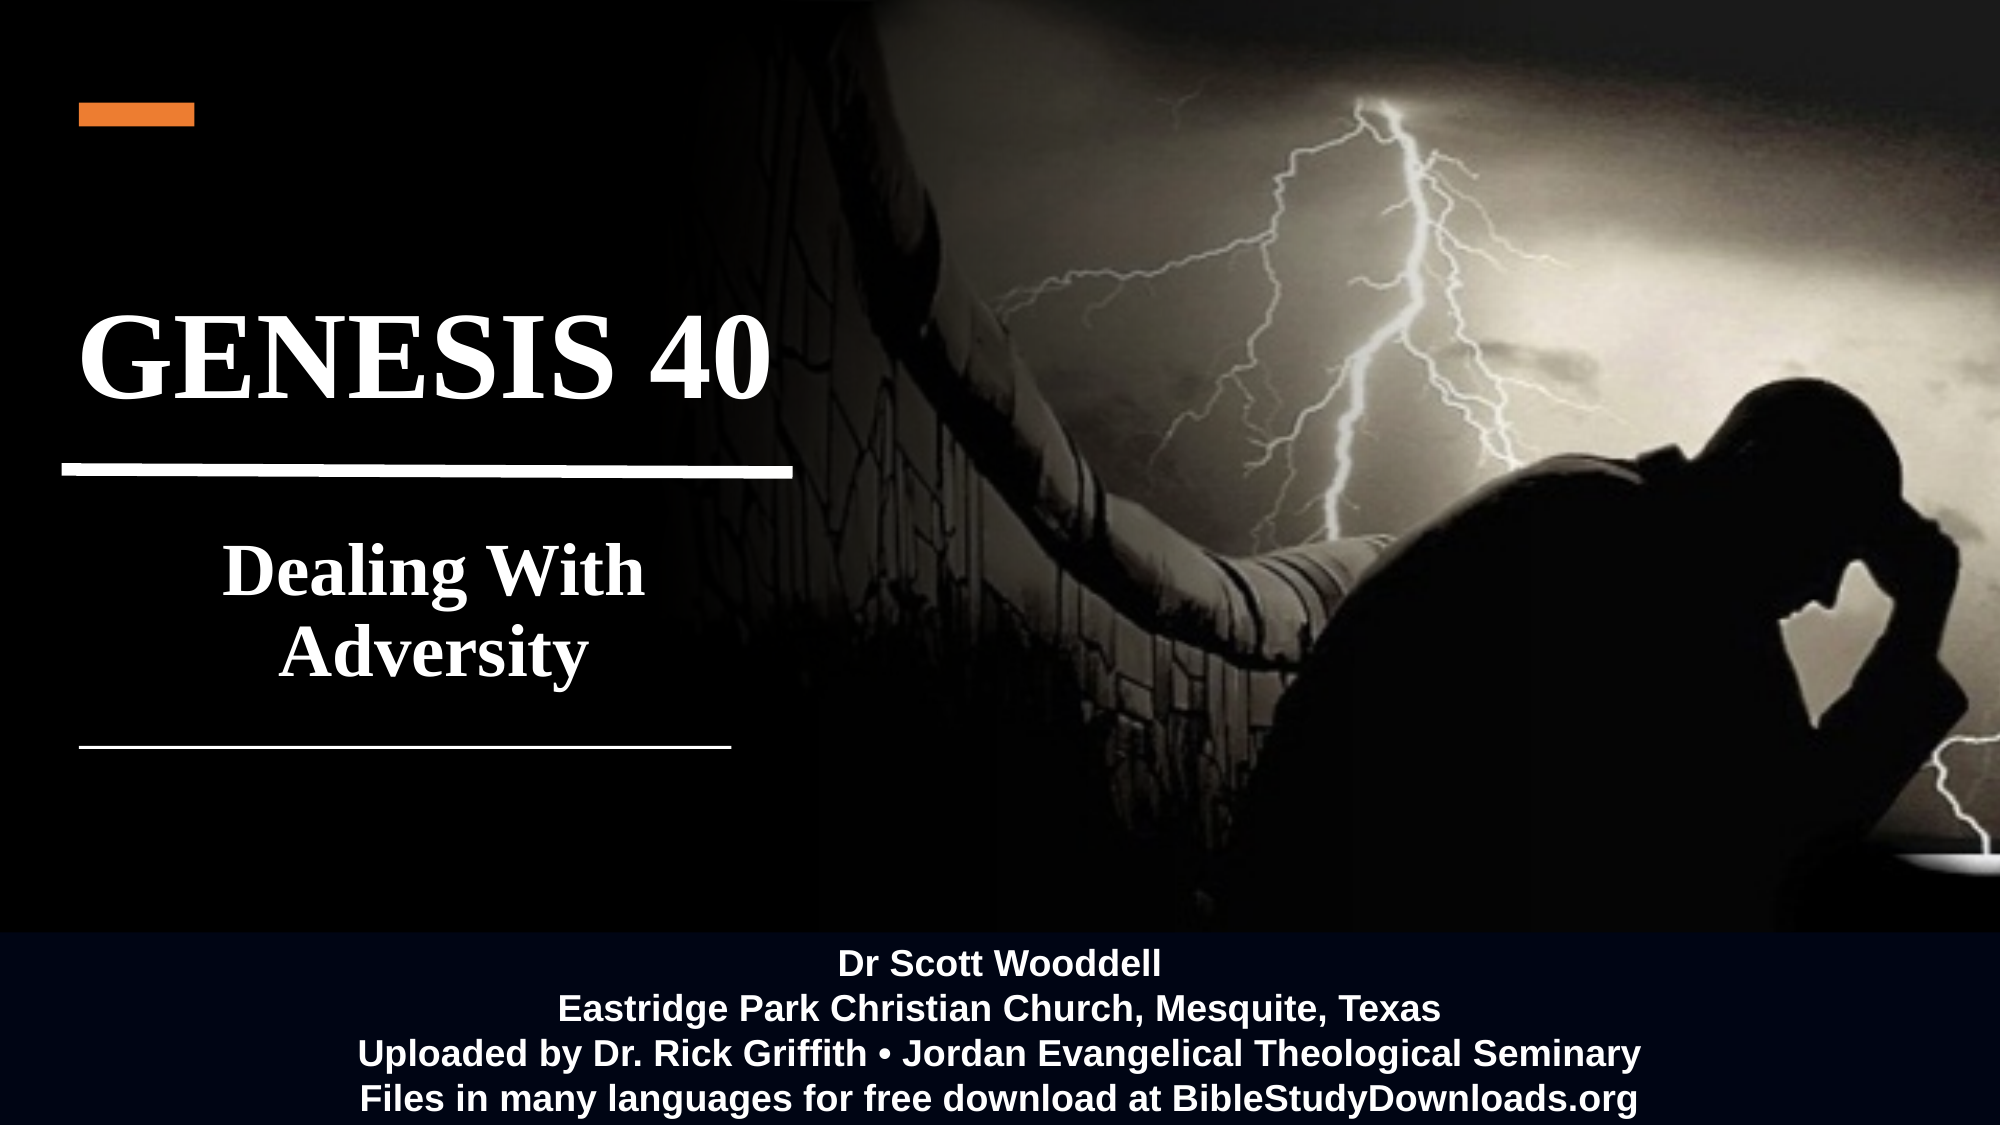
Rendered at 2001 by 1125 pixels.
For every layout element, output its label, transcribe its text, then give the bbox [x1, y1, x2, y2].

subtitle Dealing With Adversity [61, 522, 577, 722]
text_box [0, 0, 577, 932]
picture [577, 0, 2000, 1125]
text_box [61, 469, 793, 473]
text_box [78, 745, 577, 750]
text_box [78, 102, 195, 128]
text_box Dr Scott Wooddell Eastridge Park Christian Church, Mesquite, Texas Uploaded by Dr. Rick Griffith • Jordan Evangelical Theological Seminary Files in many languages for free download at BibleStudyDownloads.org [0, 932, 577, 1125]
title GENESIS 40 [61, 0, 577, 434]
